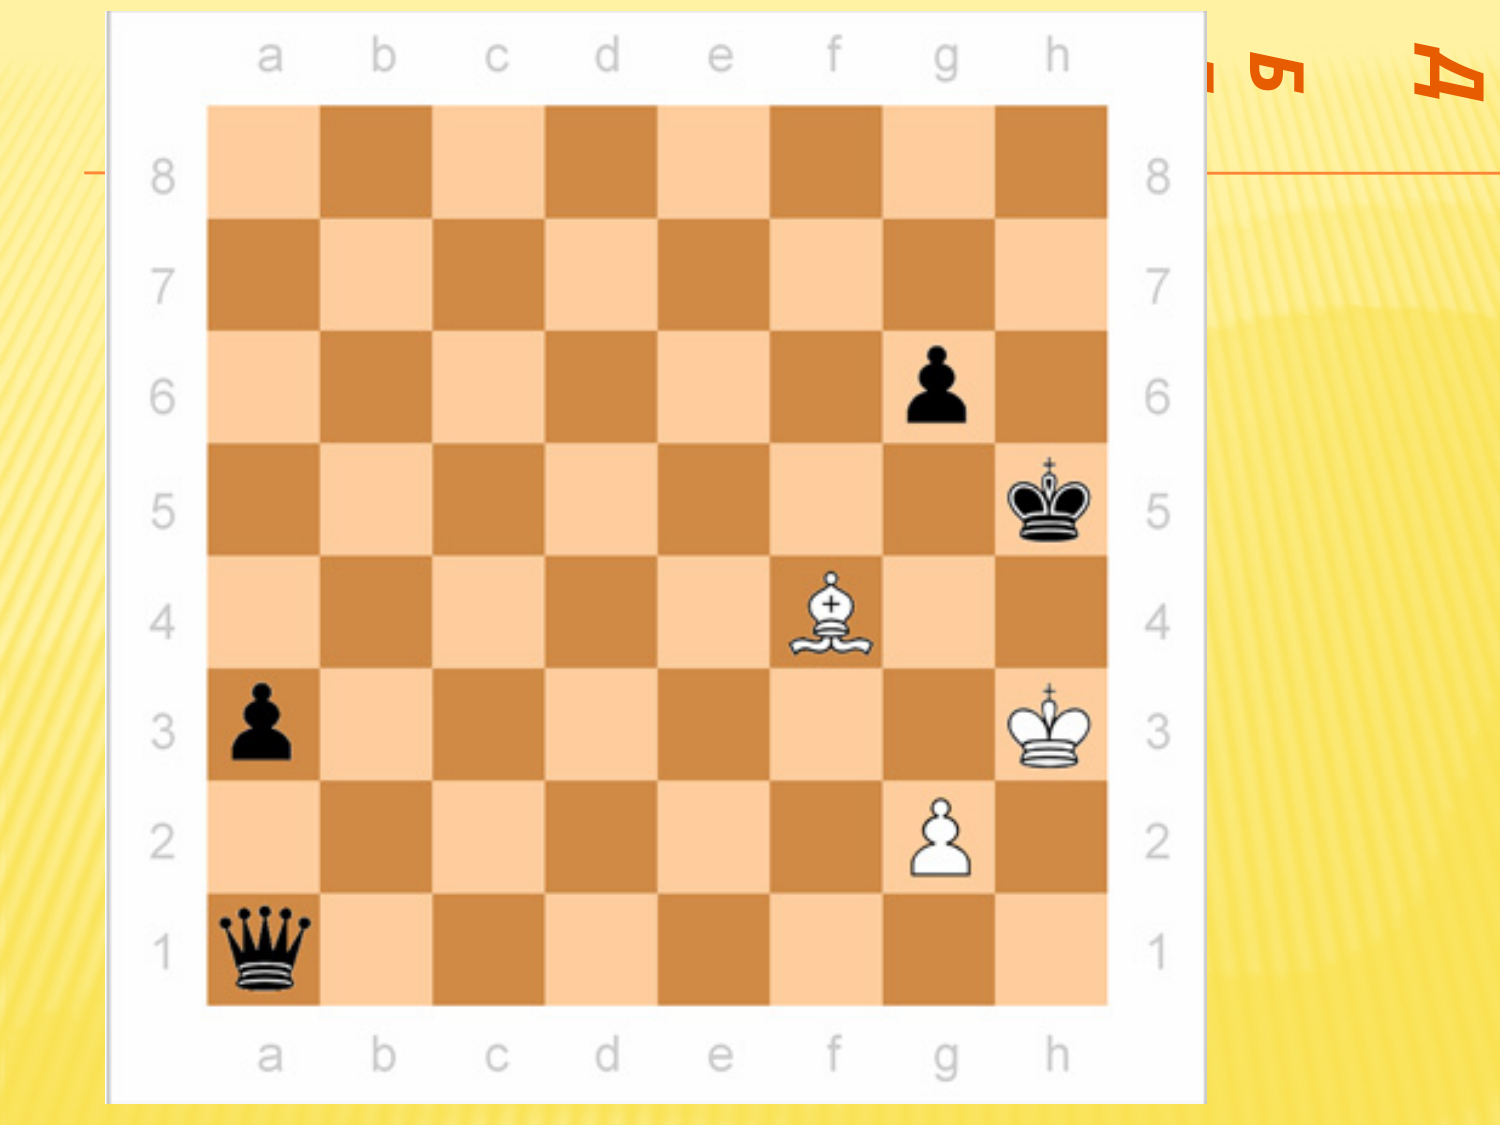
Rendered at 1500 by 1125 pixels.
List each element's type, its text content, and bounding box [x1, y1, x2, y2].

picture [105, 11, 1208, 1104]
title №1 Х О Д Б Е Л Ы Х [1256, 35, 1395, 1090]
